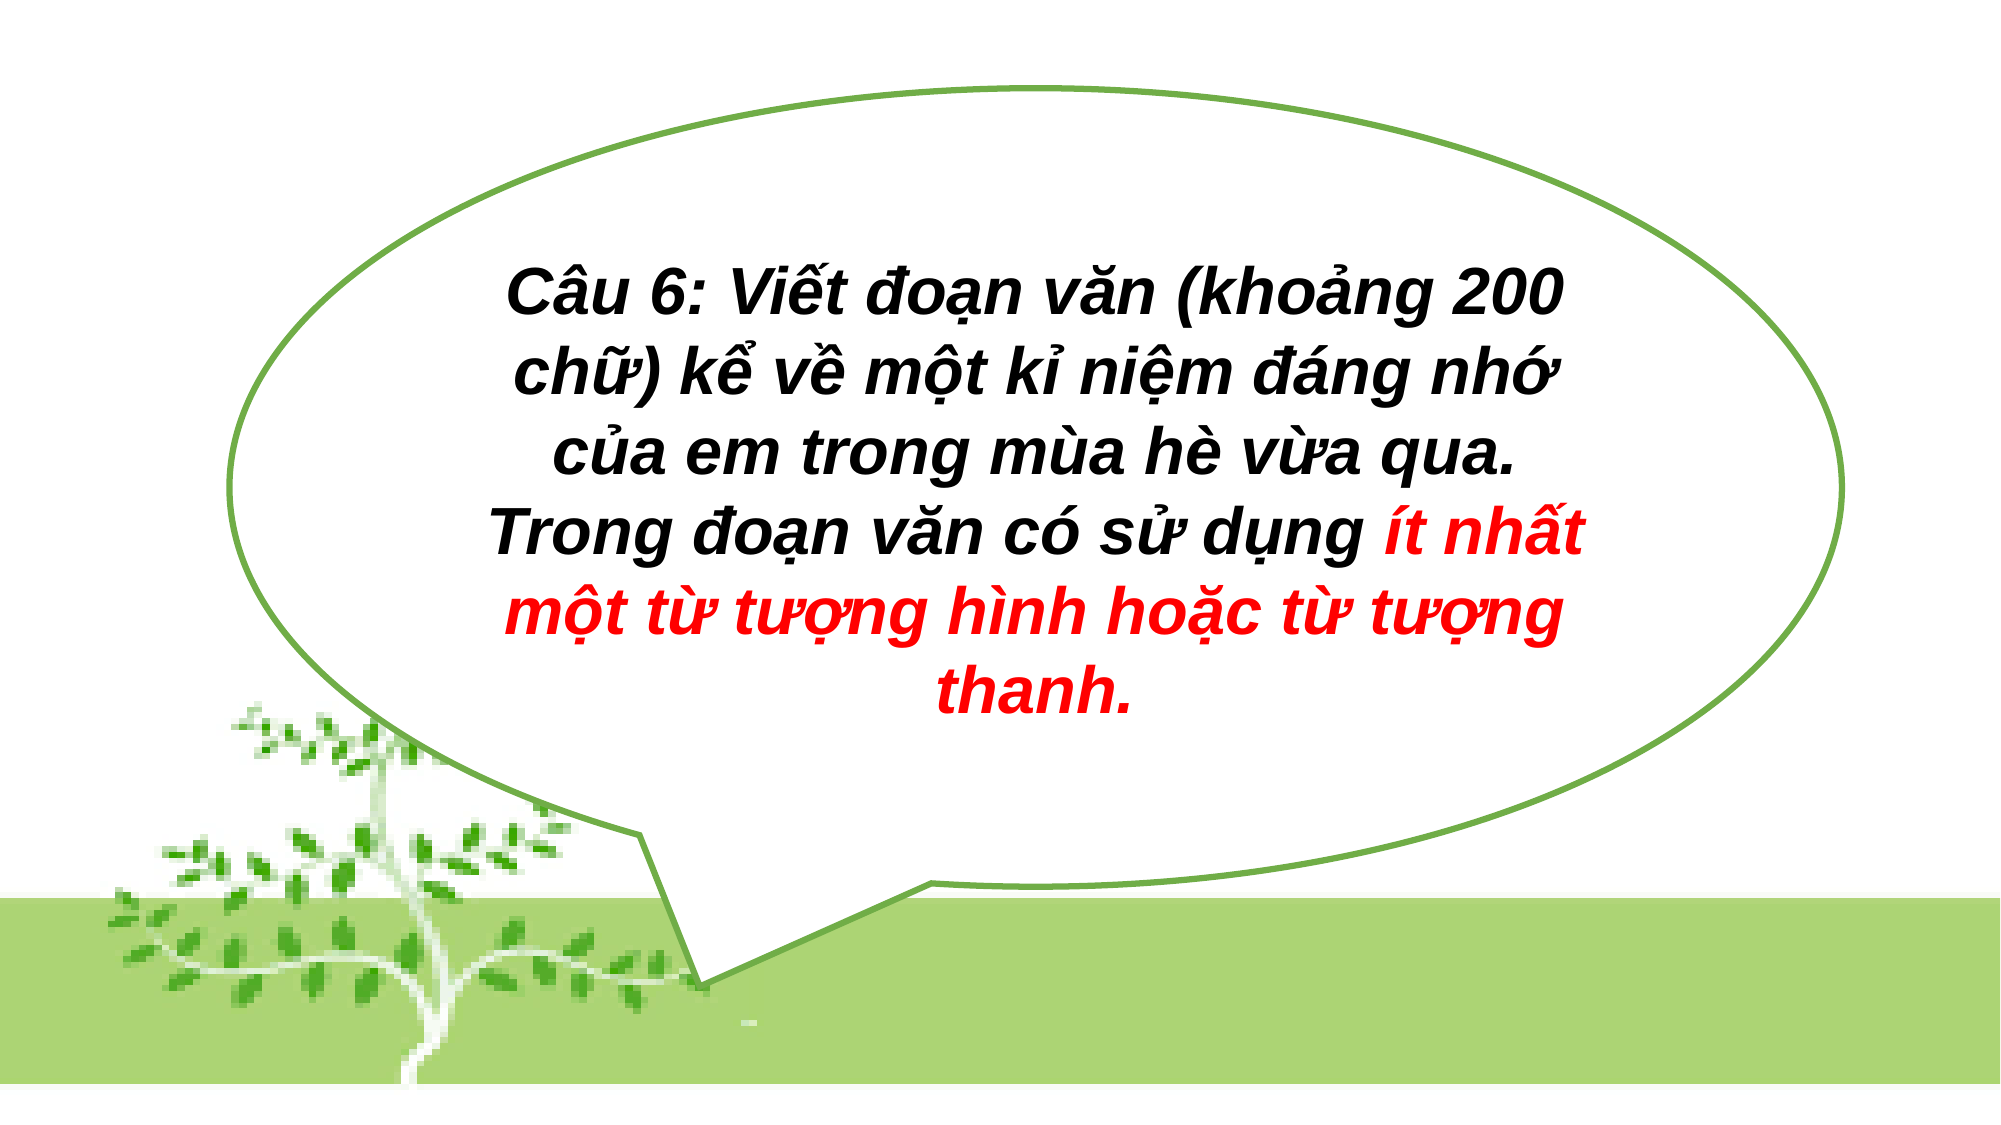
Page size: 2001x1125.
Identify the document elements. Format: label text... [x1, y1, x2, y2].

picture [0, 0, 2001, 1125]
text_box Câu 6: Viết đoạn văn (khoảng 200 chữ) kể về một kỉ niệm đáng nhớ của em trong mùa hè vừa qua. Trong đoạn văn có sử dụng ít nhất một từ tượng hình hoặc từ tượng thanh. [228, 87, 1843, 988]
